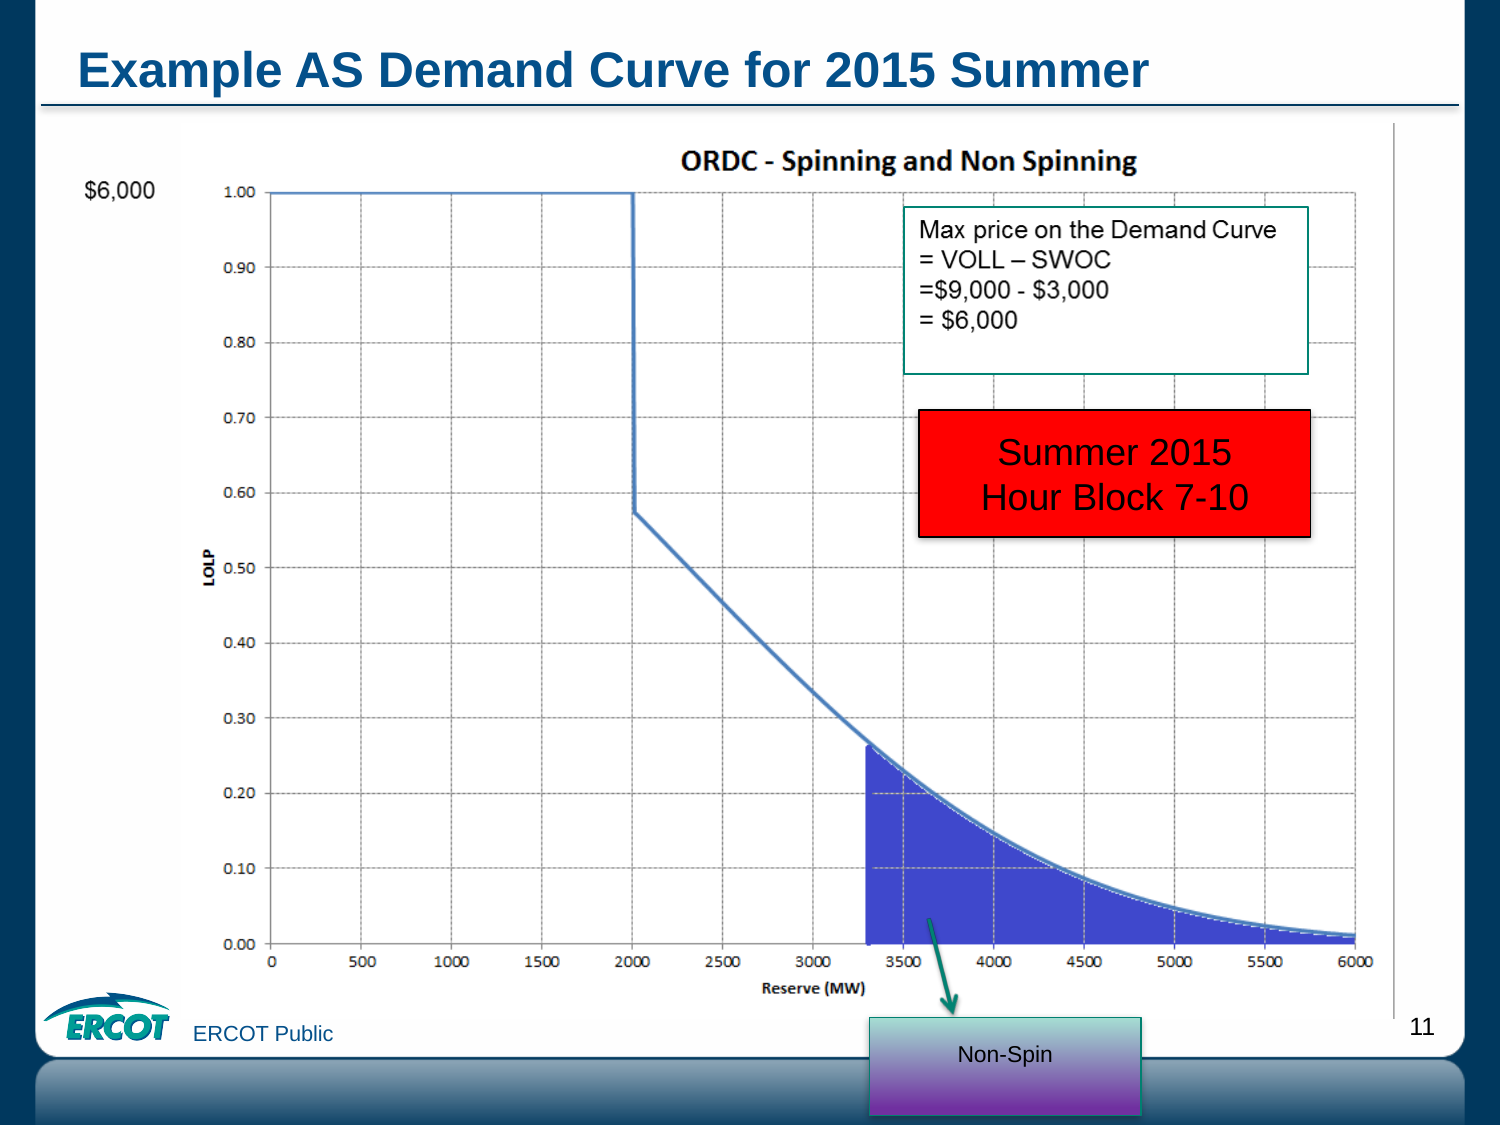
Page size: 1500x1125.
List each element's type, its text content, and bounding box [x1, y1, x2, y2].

title Example AS Demand Curve for 2015 Summer [62, 29, 1450, 106]
text_box Non-Spin [869, 1028, 1142, 1116]
picture [35, 0, 1465, 1125]
